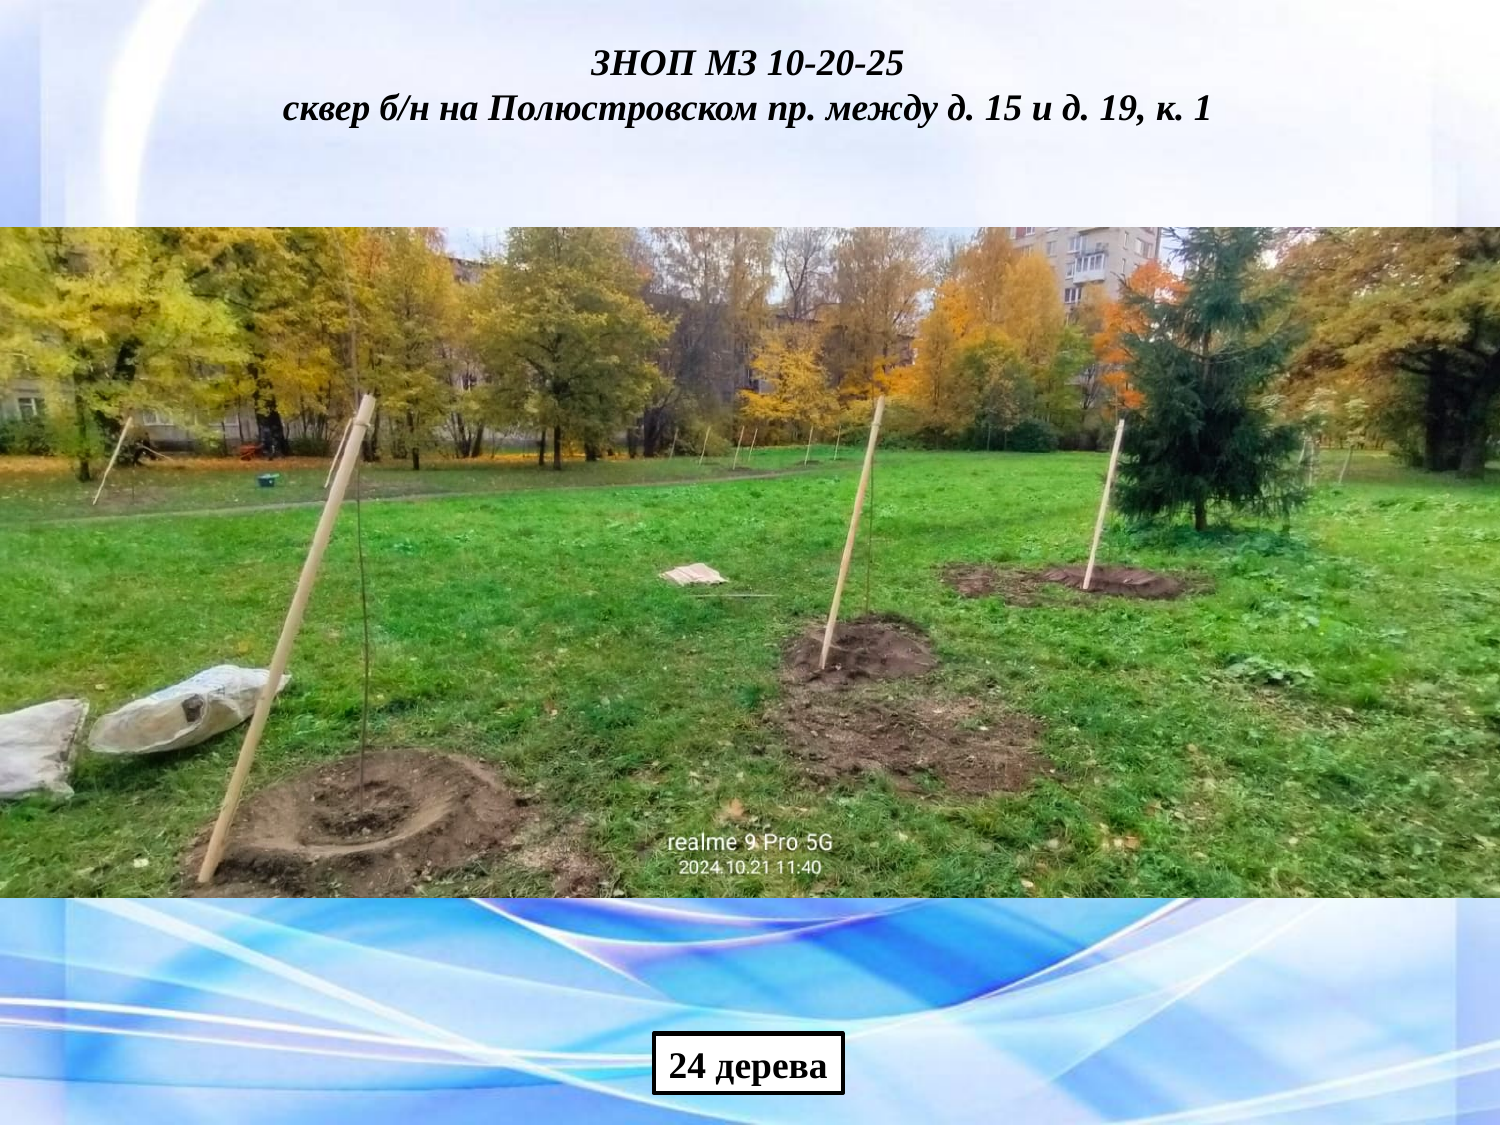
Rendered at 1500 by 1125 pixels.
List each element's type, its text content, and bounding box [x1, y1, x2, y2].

text_box ЗНОП МЗ 10-20-25 сквер б/н на Полюстровском пр. между д. 15 и д. 19, к. 1 [0, 30, 1499, 136]
picture [0, 0, 1500, 1125]
text_box 24 дерева [652, 1031, 845, 1095]
